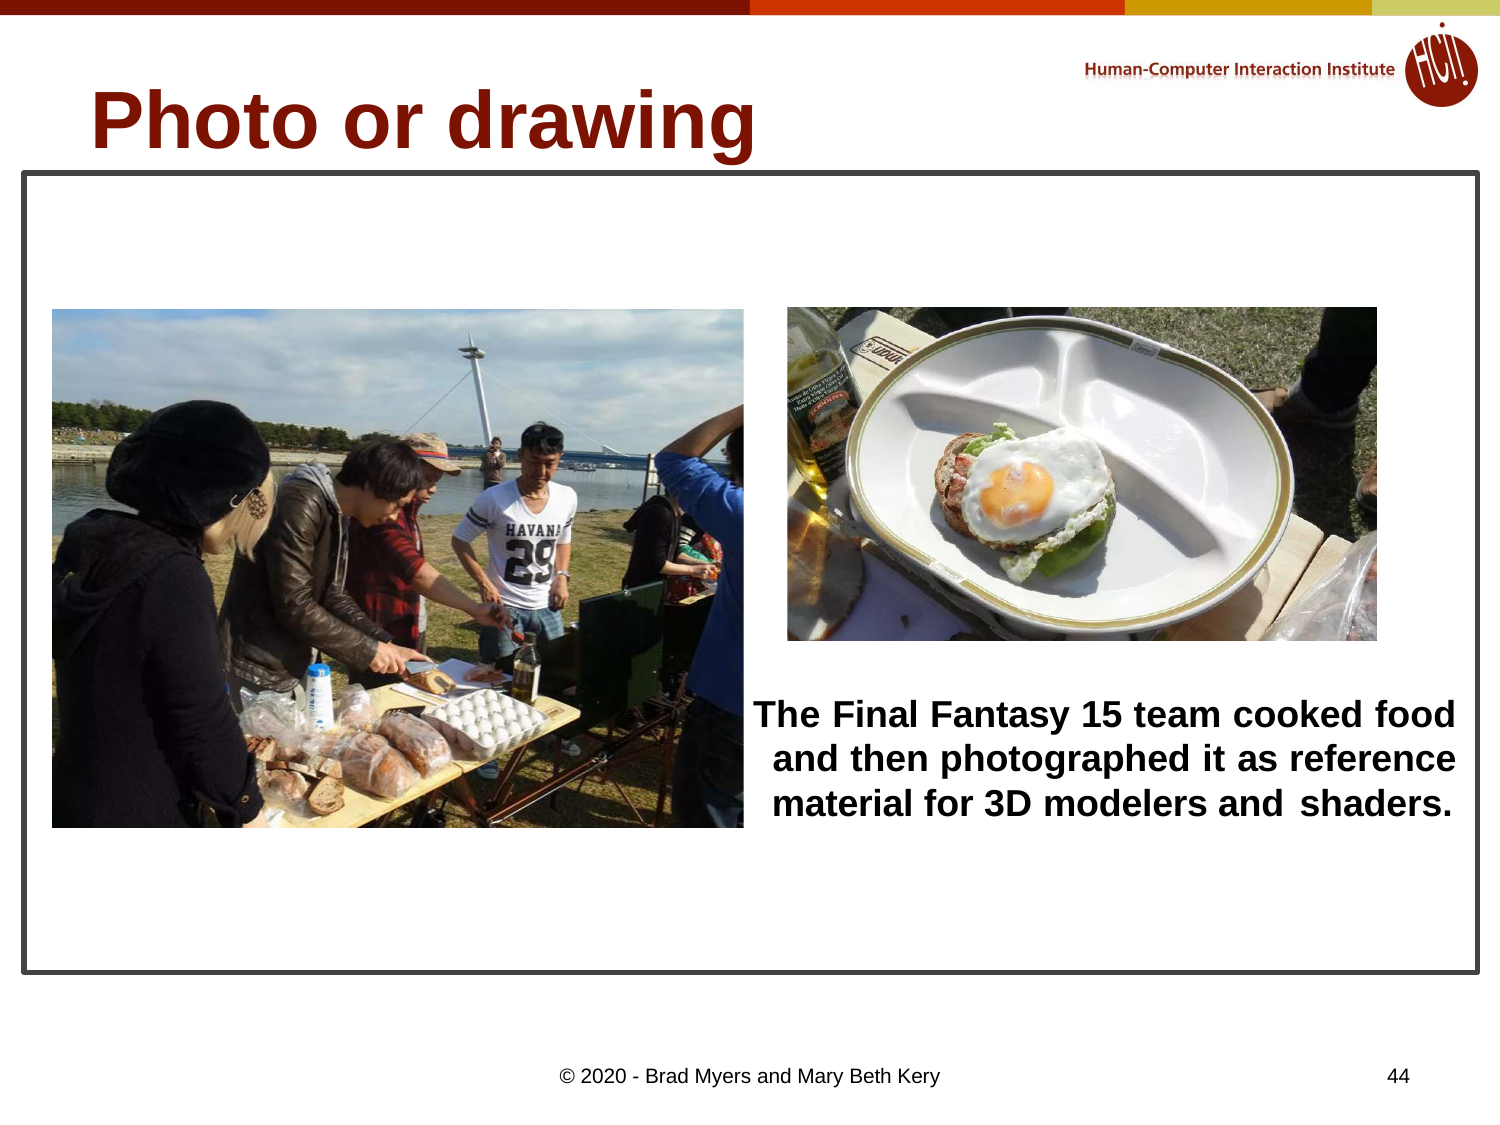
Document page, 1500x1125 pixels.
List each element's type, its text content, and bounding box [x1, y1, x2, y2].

title Photo or drawing [74, 19, 1313, 141]
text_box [0, 142, 1500, 985]
footer © 2020 - Brad Myers and Mary Beth Kery [457, 1054, 1043, 1101]
slide_number 44 [1074, 1054, 1426, 1101]
picture [1313, 22, 1478, 107]
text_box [51, 306, 1378, 829]
